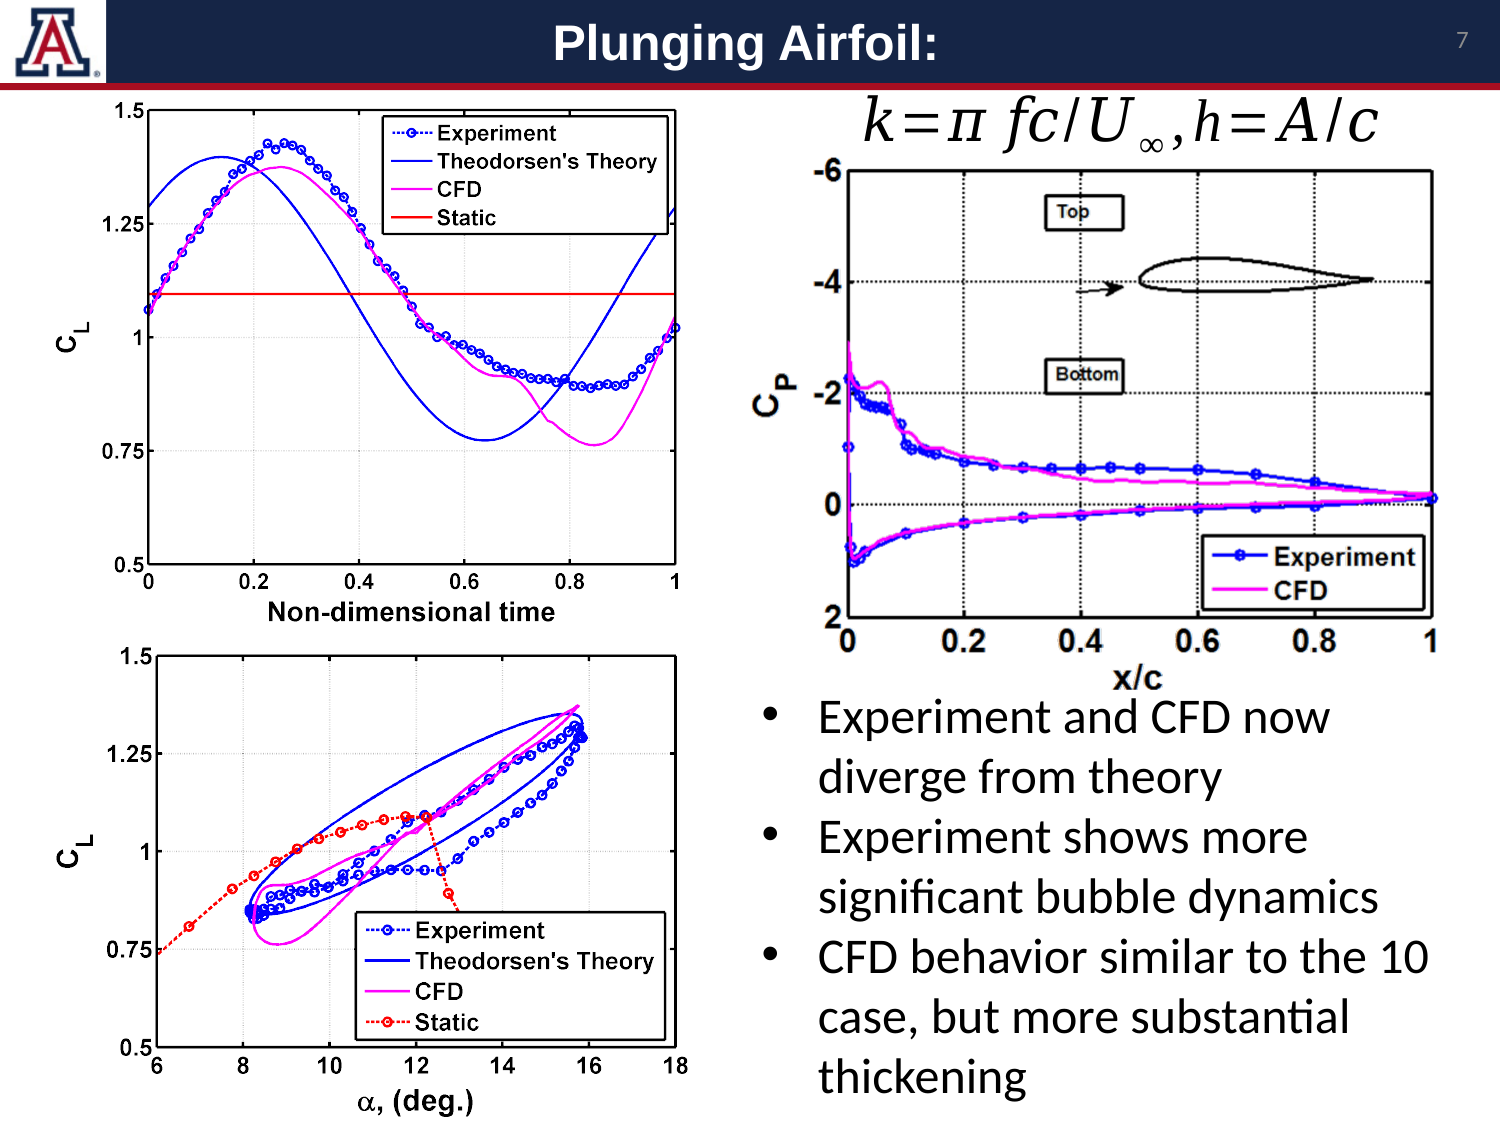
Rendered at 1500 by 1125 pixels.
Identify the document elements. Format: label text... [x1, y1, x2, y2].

picture [0, 0, 1500, 1118]
slide_number 7 [1146, 8, 1484, 69]
